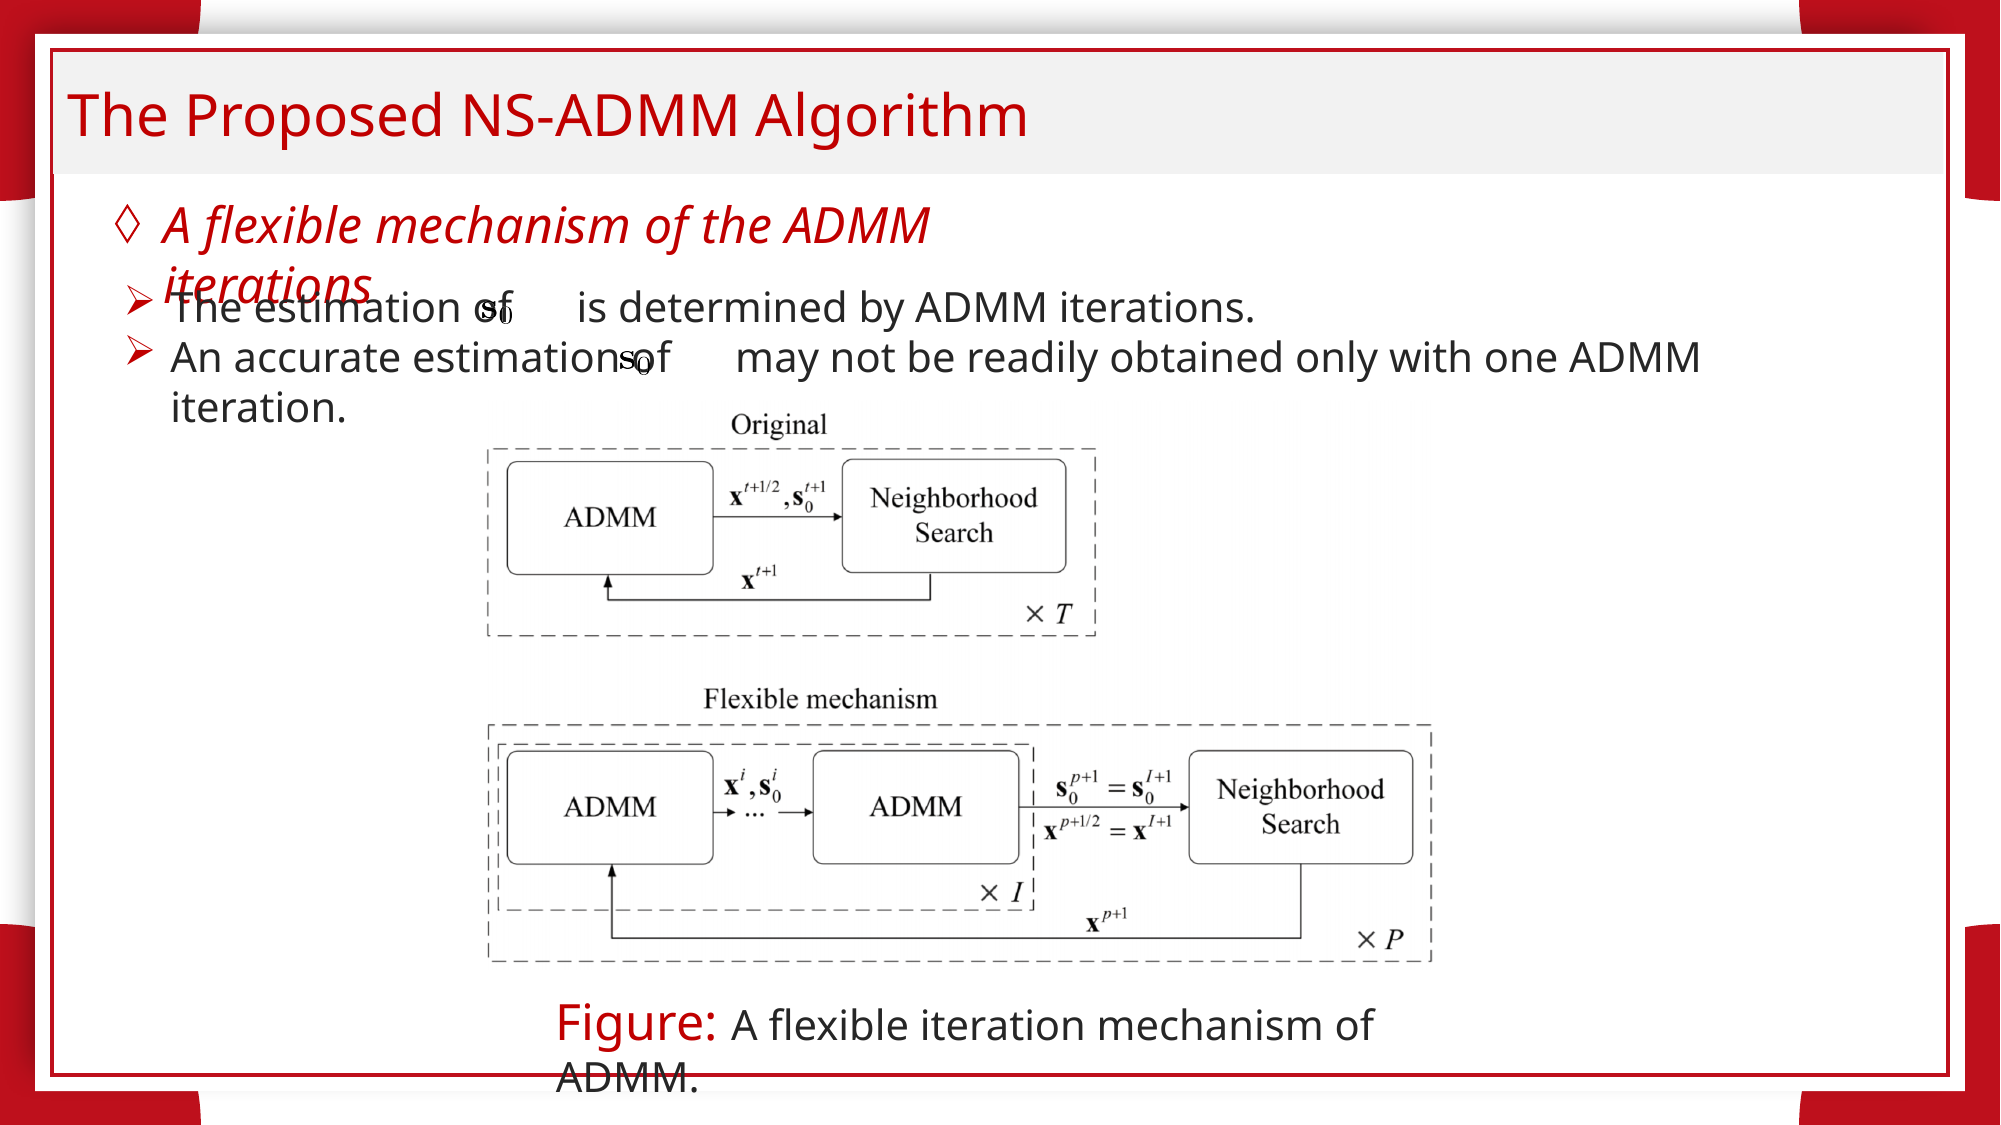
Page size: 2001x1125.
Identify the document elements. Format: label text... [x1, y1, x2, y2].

text_box The estimation of is determined by ADMM iterations. An accurate estimation of may not be readily obtained only with one ADMM iteration. [108, 273, 1813, 439]
picture [482, 301, 512, 325]
text_box A flexible mechanism of the ADMM iterations [148, 185, 1149, 273]
picture [620, 351, 650, 375]
text_box The Proposed NS-ADMM Algorithm [52, 51, 1944, 175]
picture [436, 400, 1460, 973]
text_box [114, 203, 140, 244]
text_box Figure: A flexible iteration mechanism of ADMM. [541, 982, 1499, 1108]
